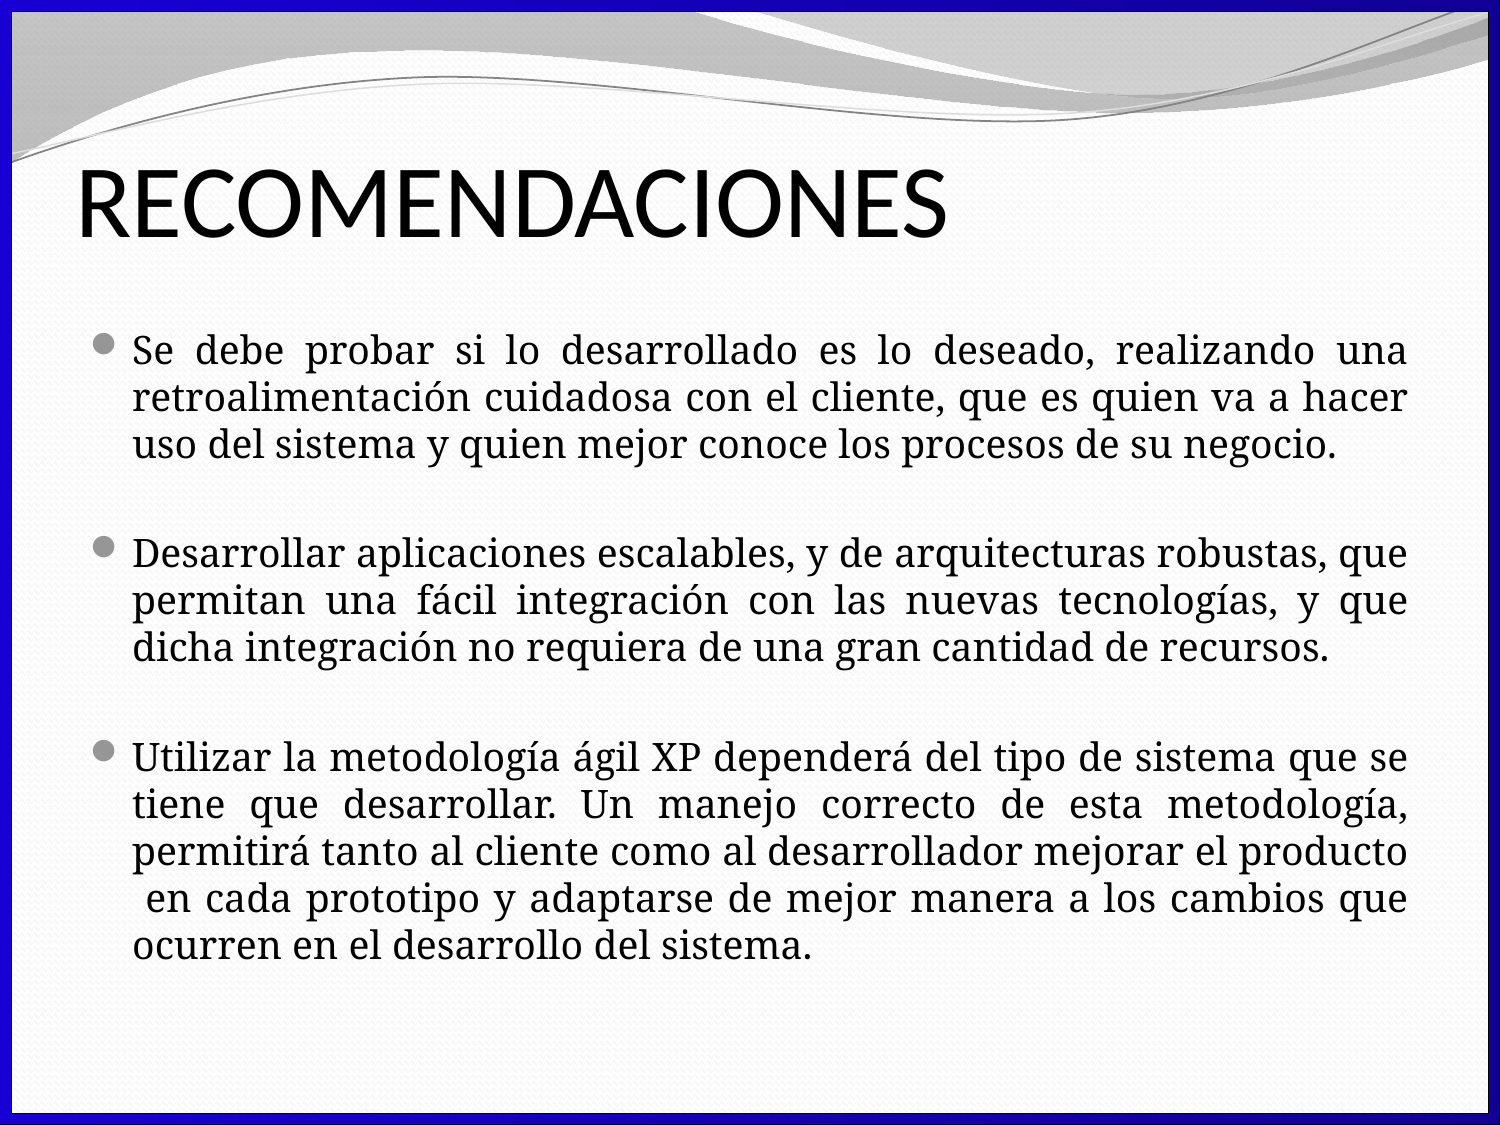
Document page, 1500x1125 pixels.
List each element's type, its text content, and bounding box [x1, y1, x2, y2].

title RECOMENDACIONES [75, 70, 1425, 258]
text_box [0, 0, 1500, 1125]
list Se debe probar si lo desarrollado es lo deseado, realizando una retroalimentación cuidadosa con el cliente, que es quien va a hacer uso del sistema y quien mejor conoce los procesos de su negocio. Desarrollar aplicaciones escalables, y de arquitecturas robustas, que permitan una fácil integración con las nuevas tecnologías, y que dicha integración no requiera de una gran cantidad de recursos. Utilizar la metodología ágil XP dependerá del tipo de sistema que se tiene que desarrollar. Un manejo correcto de esta metodología, permitirá tanto al cliente como al desarrollador mejorar el producto en cada prototipo y adaptarse de mejor manera a los cambios que ocurren en el desarrollo del sistema. [75, 317, 1425, 997]
